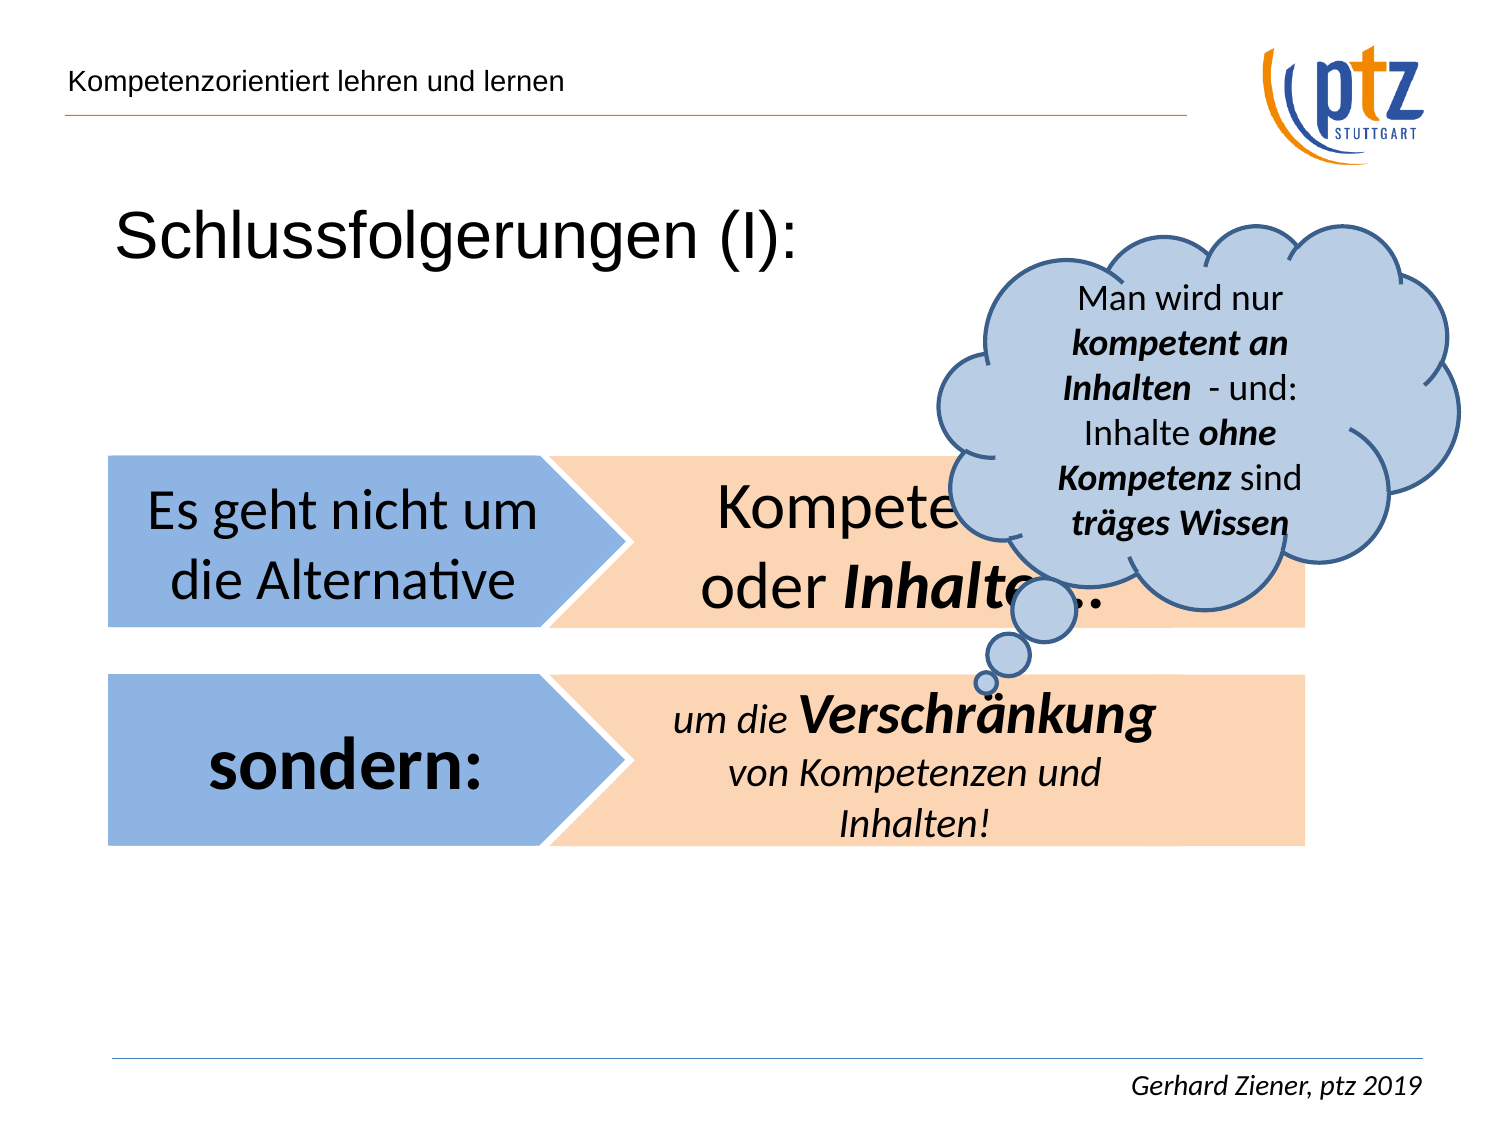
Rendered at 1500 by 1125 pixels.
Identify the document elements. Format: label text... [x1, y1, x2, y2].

text_box [1174, 556, 1307, 630]
picture [1259, 45, 1424, 165]
text_box Kompetenzen oder Inhalte ... [547, 454, 1039, 630]
text_box Gerhard Ziener, ptz 2019 [1116, 1058, 1459, 1109]
text_box Schlussfolgerung: [537, 453, 628, 630]
text_box um die Verschränkung von Kompetenzen und Inhalten! [558, 672, 1272, 849]
text_box Frage: [105, 672, 109, 848]
text_box Kompetenzorientiert lehren und lernen [53, 54, 1254, 105]
text_box [1186, 673, 1307, 848]
text_box Und was ist dann mit den Kompetenzen? [547, 672, 642, 849]
text_box Es geht nicht um die Alternative [105, 453, 624, 630]
text_box Kompetenzen oder Inhalte ... [1071, 578, 1191, 630]
text_box sondern: [109, 672, 628, 848]
text_box Schlussfolgerungen (I): [100, 184, 1412, 280]
text_box Man wird nur kompetent an Inhalten - und: Inhalte ohne Kompetenz sind träges Wissen [936, 224, 1462, 696]
